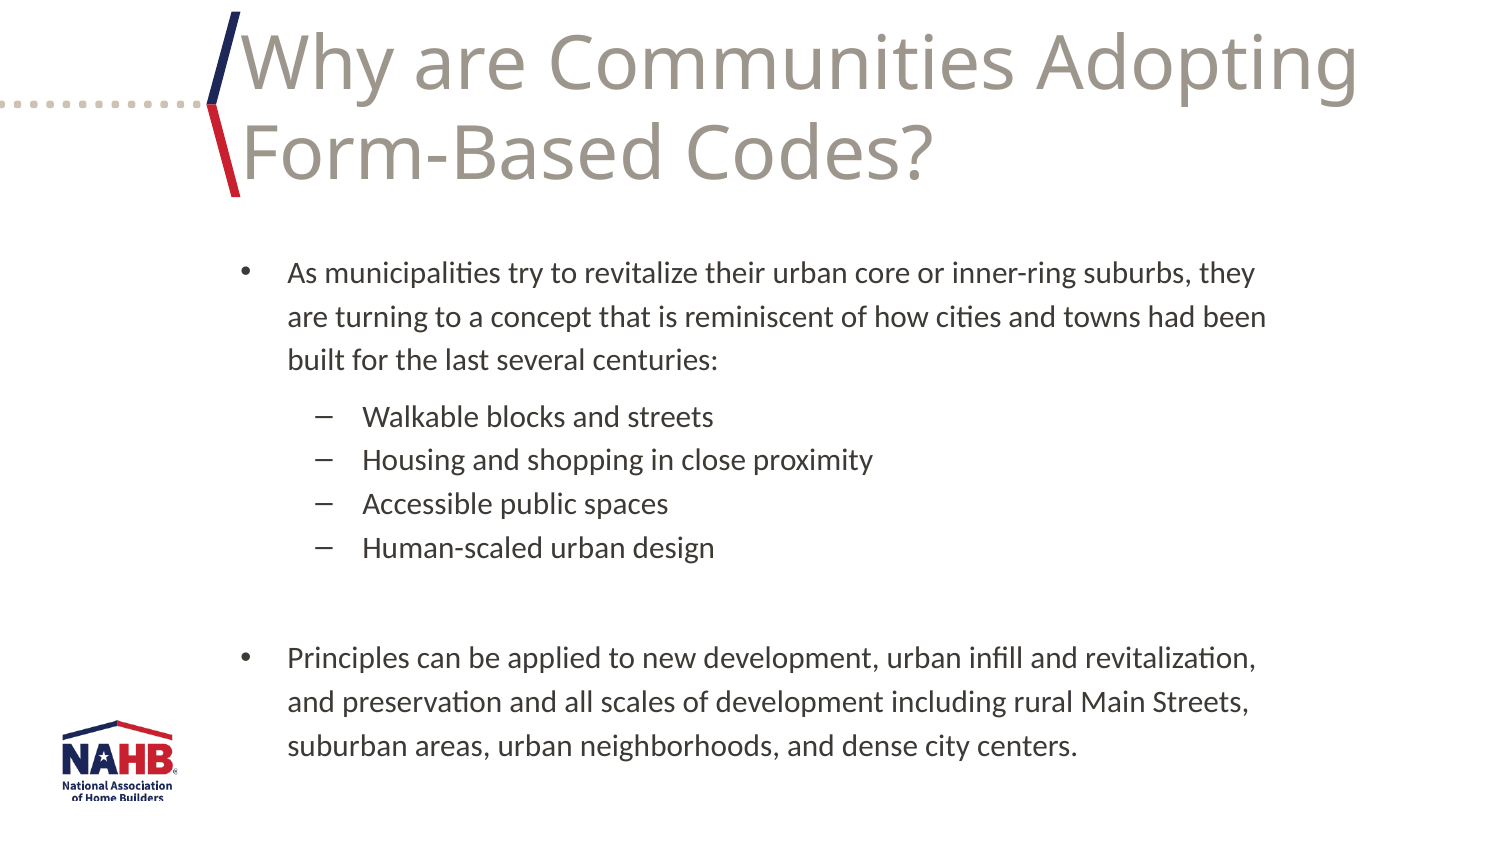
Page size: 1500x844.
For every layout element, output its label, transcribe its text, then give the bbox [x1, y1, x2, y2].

list As municipalities try to revitalize their urban core or inner-ring suburbs, they are turning to a concept that is reminiscent of how cities and towns had been built for the last several centuries: Walkable blocks and streets Housing and shopping in close proximity Accessible public spaces Human-scaled urban design Principles can be applied to new development, urban infill and revitalization, and preservation and all scales of development including rural Main Streets, suburban areas, urban neighborhoods, and dense city centers. [240, 245, 1281, 504]
list Why are Communities Adopting Form-Based Codes? [240, 11, 1385, 198]
